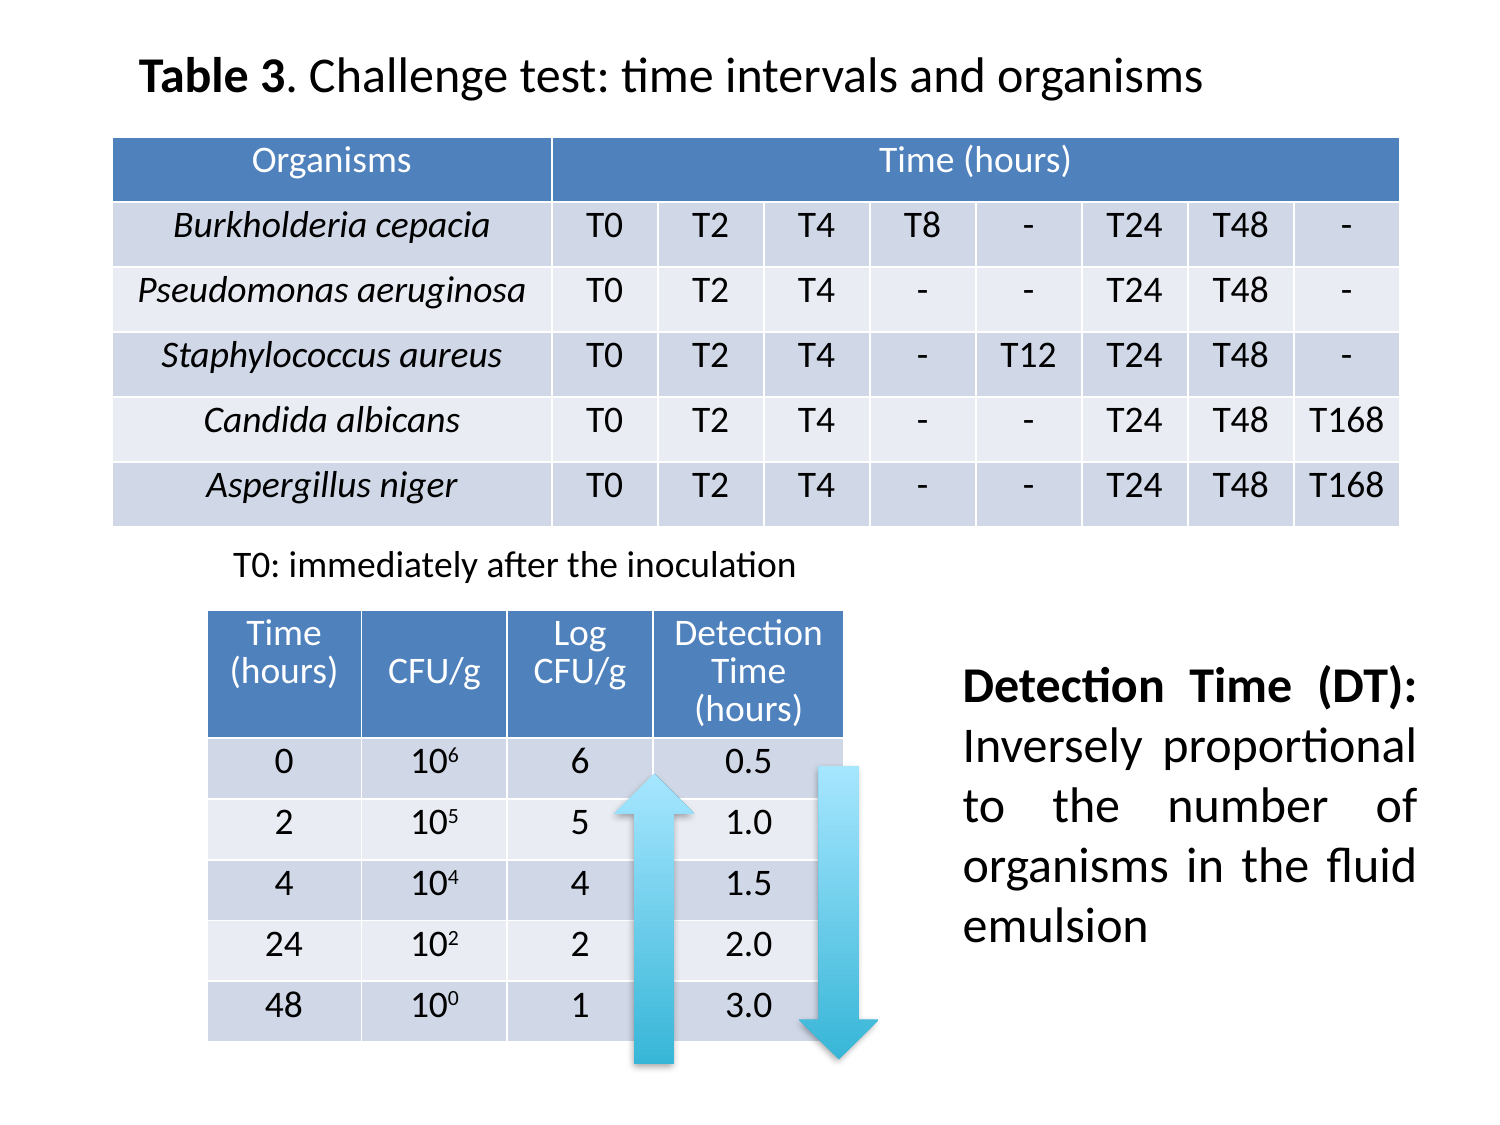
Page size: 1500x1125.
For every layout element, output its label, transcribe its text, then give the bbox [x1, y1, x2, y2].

table_cell T4 [765, 203, 869, 266]
table_cell T4 [765, 398, 869, 461]
table_header Time (hours) [208, 611, 361, 737]
table_header Detection Time (hours) [654, 611, 843, 737]
table_cell 0 [208, 739, 361, 798]
table_cell T24 [1083, 463, 1187, 526]
table_cell T24 [1083, 333, 1187, 396]
table_cell T168 [1295, 463, 1399, 526]
table_cell T48 [1189, 203, 1293, 266]
table_cell T48 [1189, 268, 1293, 331]
table_cell - [871, 268, 975, 331]
table_cell 105 [362, 800, 506, 859]
table_cell 104 [362, 861, 506, 920]
table_cell 106 [362, 739, 506, 798]
title Table 3. Challenge test: time intervals and organisms [123, 19, 1376, 126]
table_cell 5 [508, 800, 628, 859]
table_cell 3.0 [679, 982, 813, 1041]
table_cell T4 [765, 268, 869, 331]
table_cell T0 [553, 333, 657, 396]
text_box [799, 766, 879, 1060]
table_cell - [871, 463, 975, 526]
table_header CFU/g [362, 611, 506, 737]
table_cell T2 [659, 333, 763, 396]
table_cell T2 [659, 398, 763, 461]
table_cell T168 [1295, 398, 1399, 461]
table_cell - [1295, 333, 1399, 396]
table_cell 4 [208, 861, 361, 920]
table_cell T0 [553, 463, 657, 526]
text_box Detection Time (DT): Inversely proportional to the number of organisms in the fluid emulsion [947, 645, 1433, 960]
table_cell T48 [1189, 398, 1293, 461]
table_cell 4 [508, 861, 628, 920]
table_cell 2.0 [679, 921, 813, 980]
table_cell T4 [765, 463, 869, 526]
table_cell T0 [553, 268, 657, 331]
table_cell T2 [659, 203, 763, 266]
table_cell 100 [362, 982, 506, 1041]
table_cell - [977, 203, 1081, 266]
table_cell - [977, 463, 1081, 526]
table_cell T24 [1083, 203, 1187, 266]
table_cell T2 [659, 268, 763, 331]
table_cell Pseudomonas aeruginosa [113, 268, 551, 331]
table_cell T0 [553, 398, 657, 461]
text_box T0: immediately after the inoculation [218, 532, 1046, 592]
table_cell 1.0 [679, 800, 813, 859]
table_cell Candida albicans [113, 398, 551, 461]
table_cell - [1295, 268, 1399, 331]
table_cell T12 [977, 333, 1081, 396]
table_cell 6 [508, 739, 652, 798]
table_cell T4 [765, 333, 869, 396]
table_cell T24 [1083, 268, 1187, 331]
table_cell T48 [1189, 333, 1293, 396]
text_box [614, 773, 694, 1065]
table_cell - [977, 398, 1081, 461]
table_cell - [977, 268, 1081, 331]
table_cell 48 [208, 982, 361, 1041]
table_cell 2 [508, 921, 628, 980]
table_header Log CFU/g [508, 611, 652, 737]
table_cell 1 [508, 982, 628, 1041]
table_cell 1.5 [679, 861, 813, 920]
table_cell T2 [659, 463, 763, 526]
table_cell Staphylococcus aureus [113, 333, 551, 396]
table_cell 24 [208, 921, 361, 980]
table_cell 102 [362, 921, 506, 980]
table_cell T48 [1189, 463, 1293, 526]
table_cell Burkholderia cepacia [113, 203, 551, 266]
table_cell Aspergillus niger [113, 463, 551, 526]
table_cell - [871, 333, 975, 396]
table_cell T8 [871, 203, 975, 266]
table_header Organisms [113, 138, 551, 201]
table_cell - [1295, 203, 1399, 266]
table_cell 2 [208, 800, 361, 859]
table_cell 0.5 [654, 739, 843, 798]
table_header Time (hours) [553, 138, 1399, 201]
table_cell - [871, 398, 975, 461]
table_cell T24 [1083, 398, 1187, 461]
table_cell T0 [553, 203, 657, 266]
